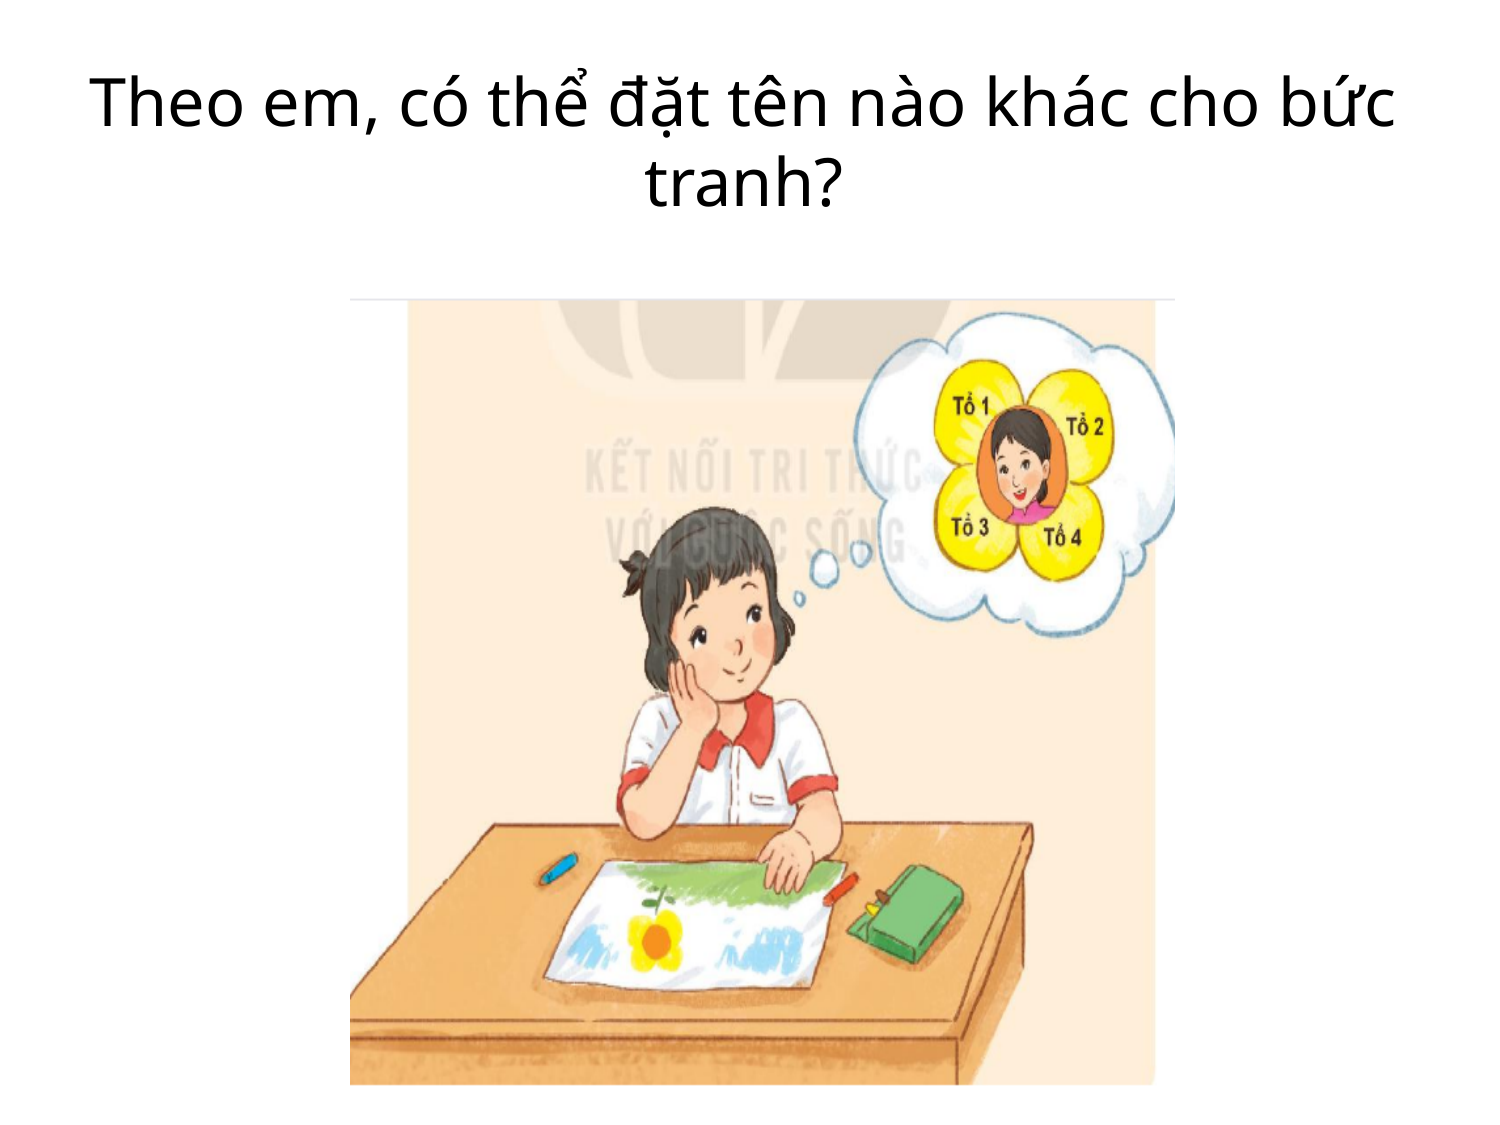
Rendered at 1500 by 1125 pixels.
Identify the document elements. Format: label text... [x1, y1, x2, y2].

picture [349, 287, 1176, 1090]
title Theo em, có thể đặt tên nào khác cho bức tranh? [0, 45, 1488, 234]
